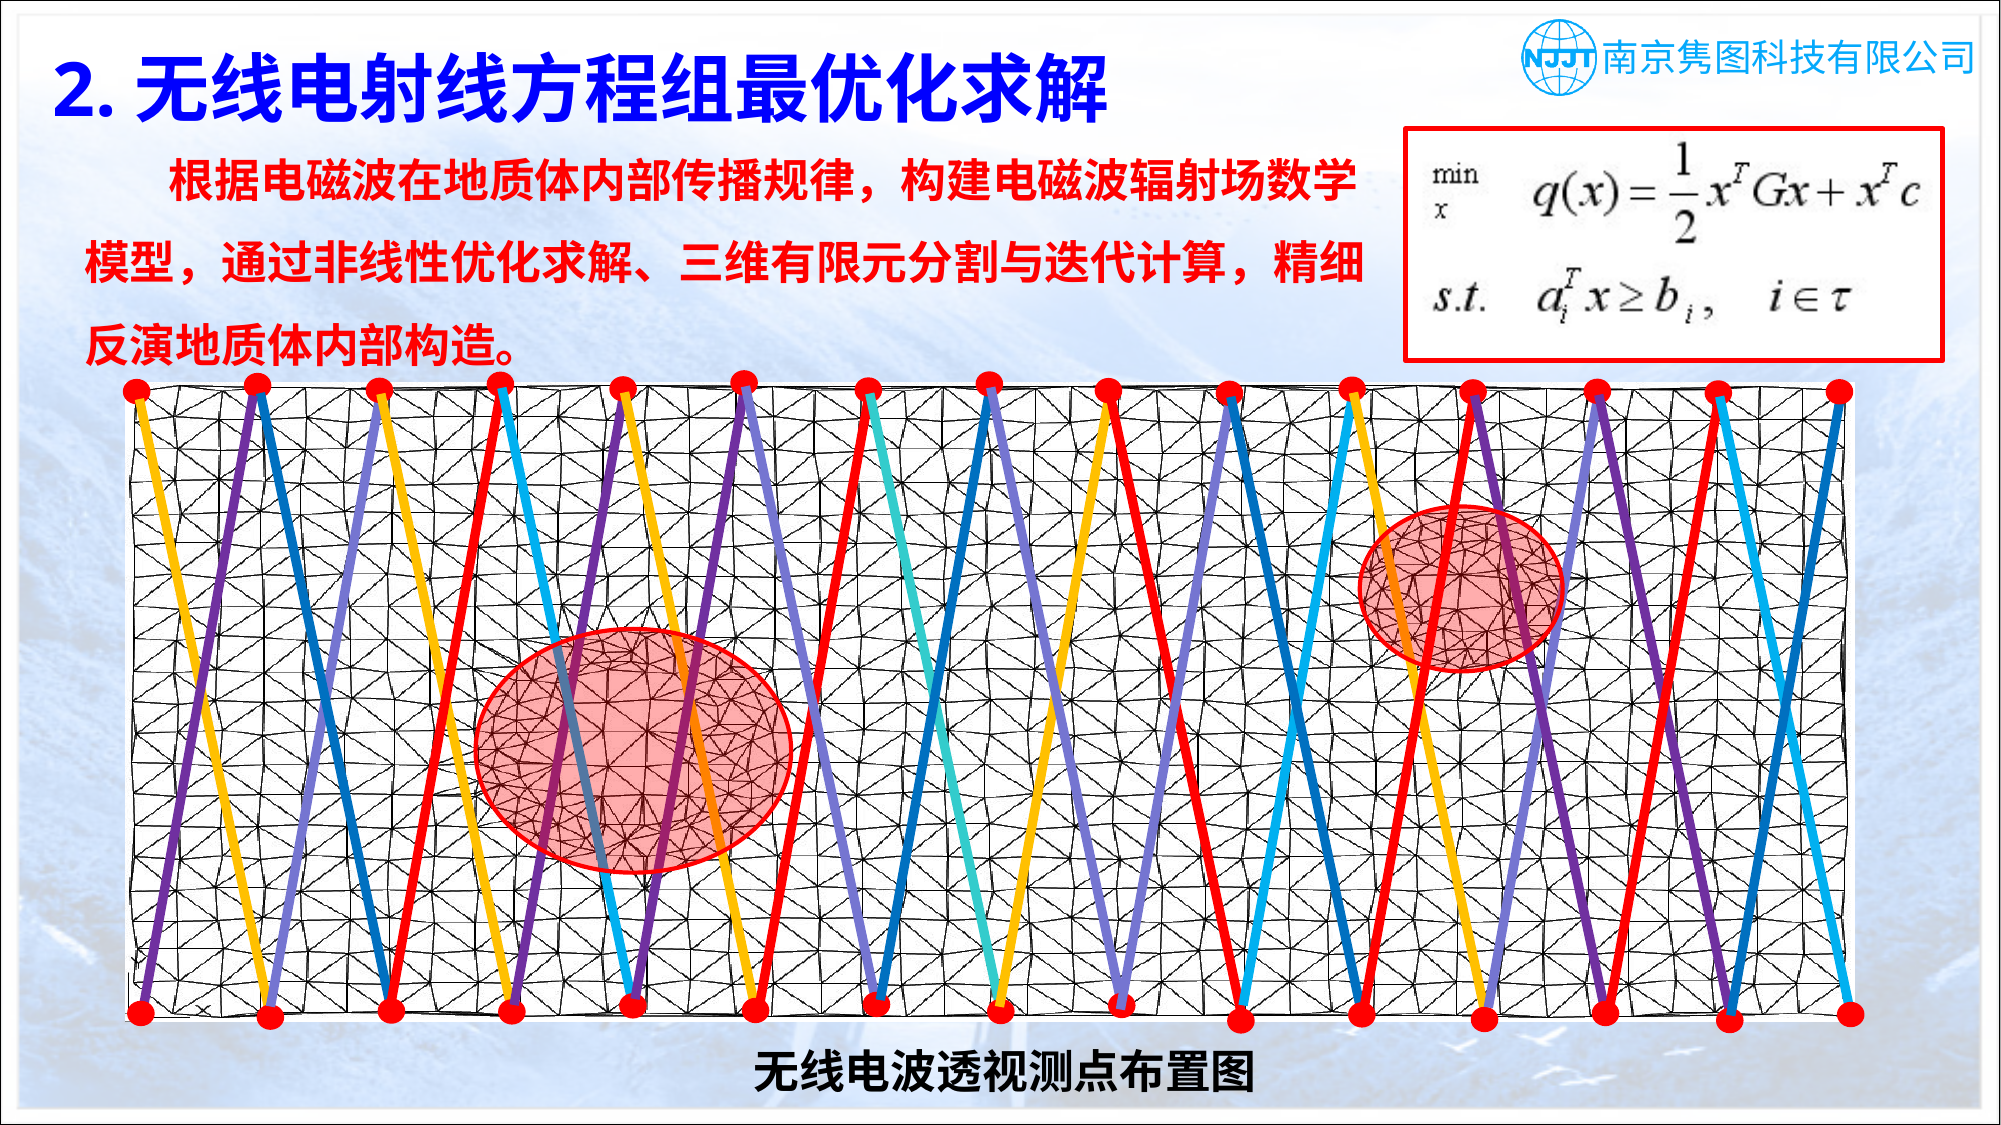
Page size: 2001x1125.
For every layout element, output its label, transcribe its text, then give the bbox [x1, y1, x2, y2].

picture [1537, 81, 1550, 92]
picture [1570, 81, 1582, 91]
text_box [124, 372, 1863, 1032]
picture [1521, 64, 1549, 96]
picture [1526, 23, 1593, 57]
text_box 2.无线电射线方程组最优化求解 [37, 33, 1125, 139]
picture [1570, 24, 1582, 34]
picture [1526, 54, 1595, 93]
picture [1567, 19, 1597, 46]
picture [1570, 69, 1597, 96]
picture [1537, 24, 1549, 35]
text_box 无线电波透视测点布置图 [738, 1043, 1288, 1105]
picture [1407, 130, 1941, 359]
text_box 根据电磁波在地质体内部传播规律，构建电磁波辐射场数学模型，通过非线性优化求解、三维有限元分割与迭代计算，精细反演地质体内部构造。 [69, 116, 1408, 380]
picture [1521, 19, 1552, 52]
